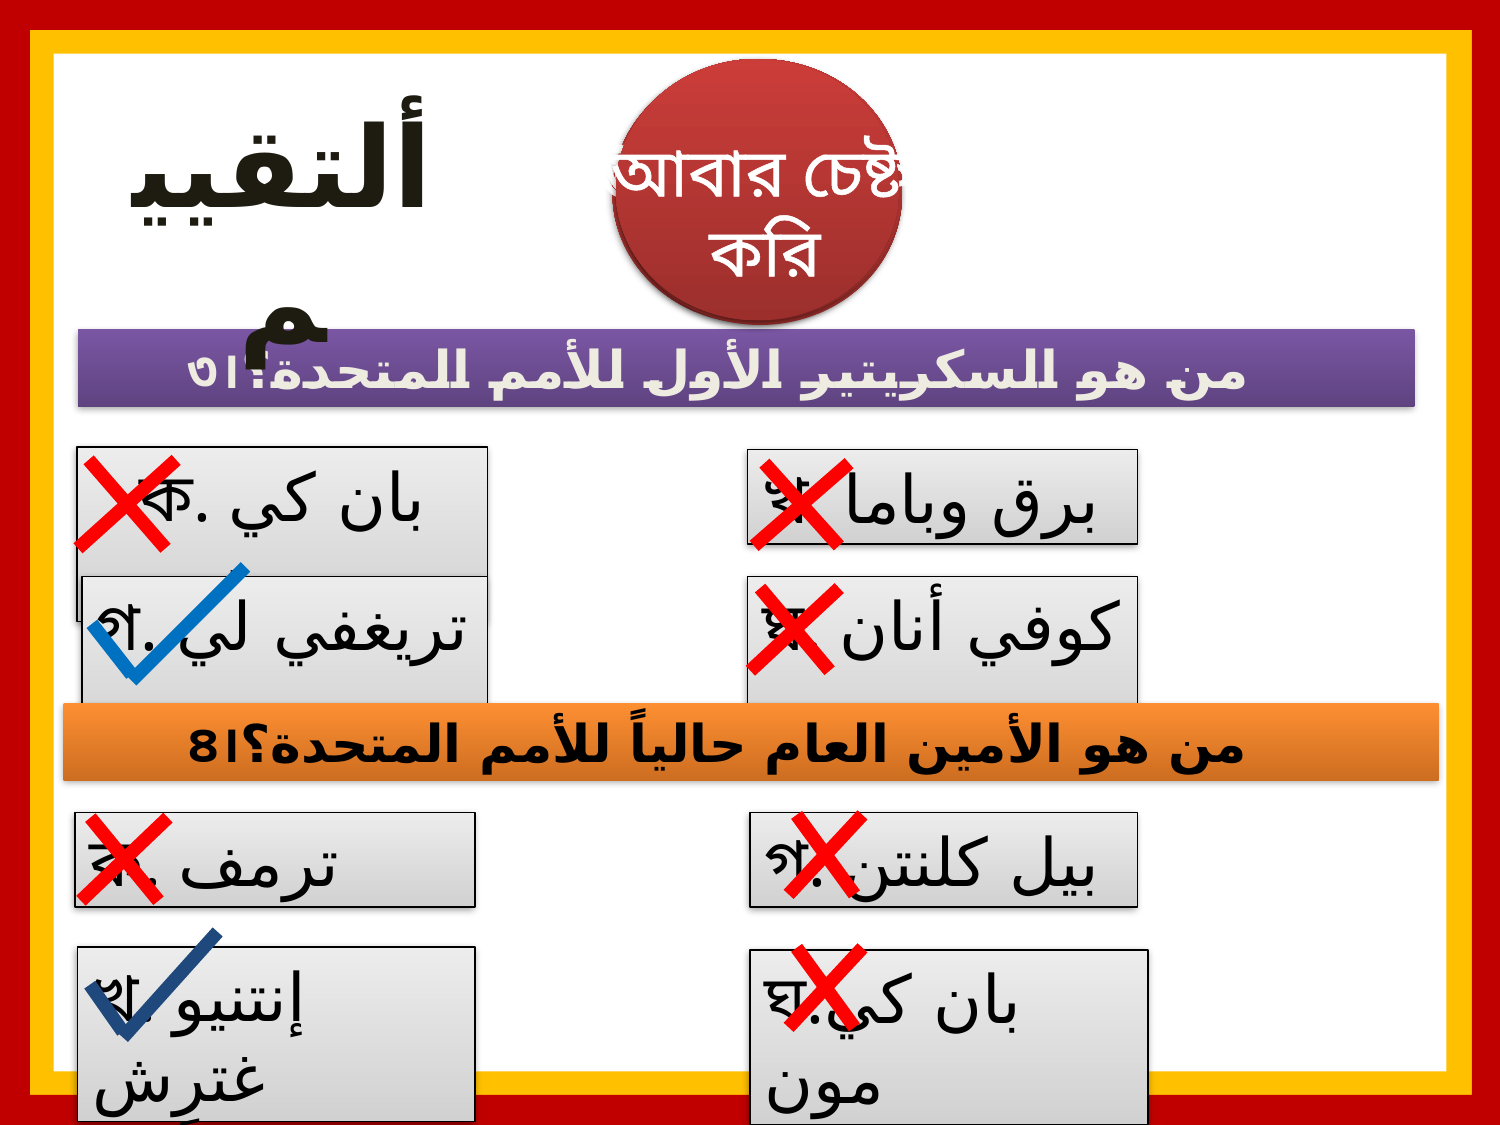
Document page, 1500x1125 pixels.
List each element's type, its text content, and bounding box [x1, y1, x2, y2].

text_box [89, 931, 218, 1038]
text_box খ. برق وباما [747, 449, 1138, 545]
text_box খ. إنتنيو غترِش [77, 946, 476, 1122]
text_box ক. ترمف [74, 812, 162, 908]
text_box ألتقييم [99, 87, 466, 373]
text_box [788, 947, 863, 1028]
text_box গ. تريغفي لي [81, 576, 488, 701]
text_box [750, 587, 840, 671]
text_box ৩।من هو السكريتير الأول للأمم المتحدة؟ [78, 329, 1415, 407]
text_box ৪।من هو الأمين العام حالياً للأمم المتحدة؟ [63, 703, 1439, 781]
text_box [80, 817, 169, 901]
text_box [77, 459, 177, 549]
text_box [788, 814, 863, 895]
text_box ঘ.بان كي مون [749, 949, 1149, 1125]
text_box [615, 58, 900, 321]
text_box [753, 462, 850, 547]
text_box ঘ. كوفي أنان [747, 576, 1138, 701]
text_box ক. ترمف [164, 812, 476, 908]
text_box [91, 566, 246, 681]
text_box গ. بيل كلنتن [749, 812, 1138, 908]
text_box ক. بان كي مون [76, 446, 488, 580]
